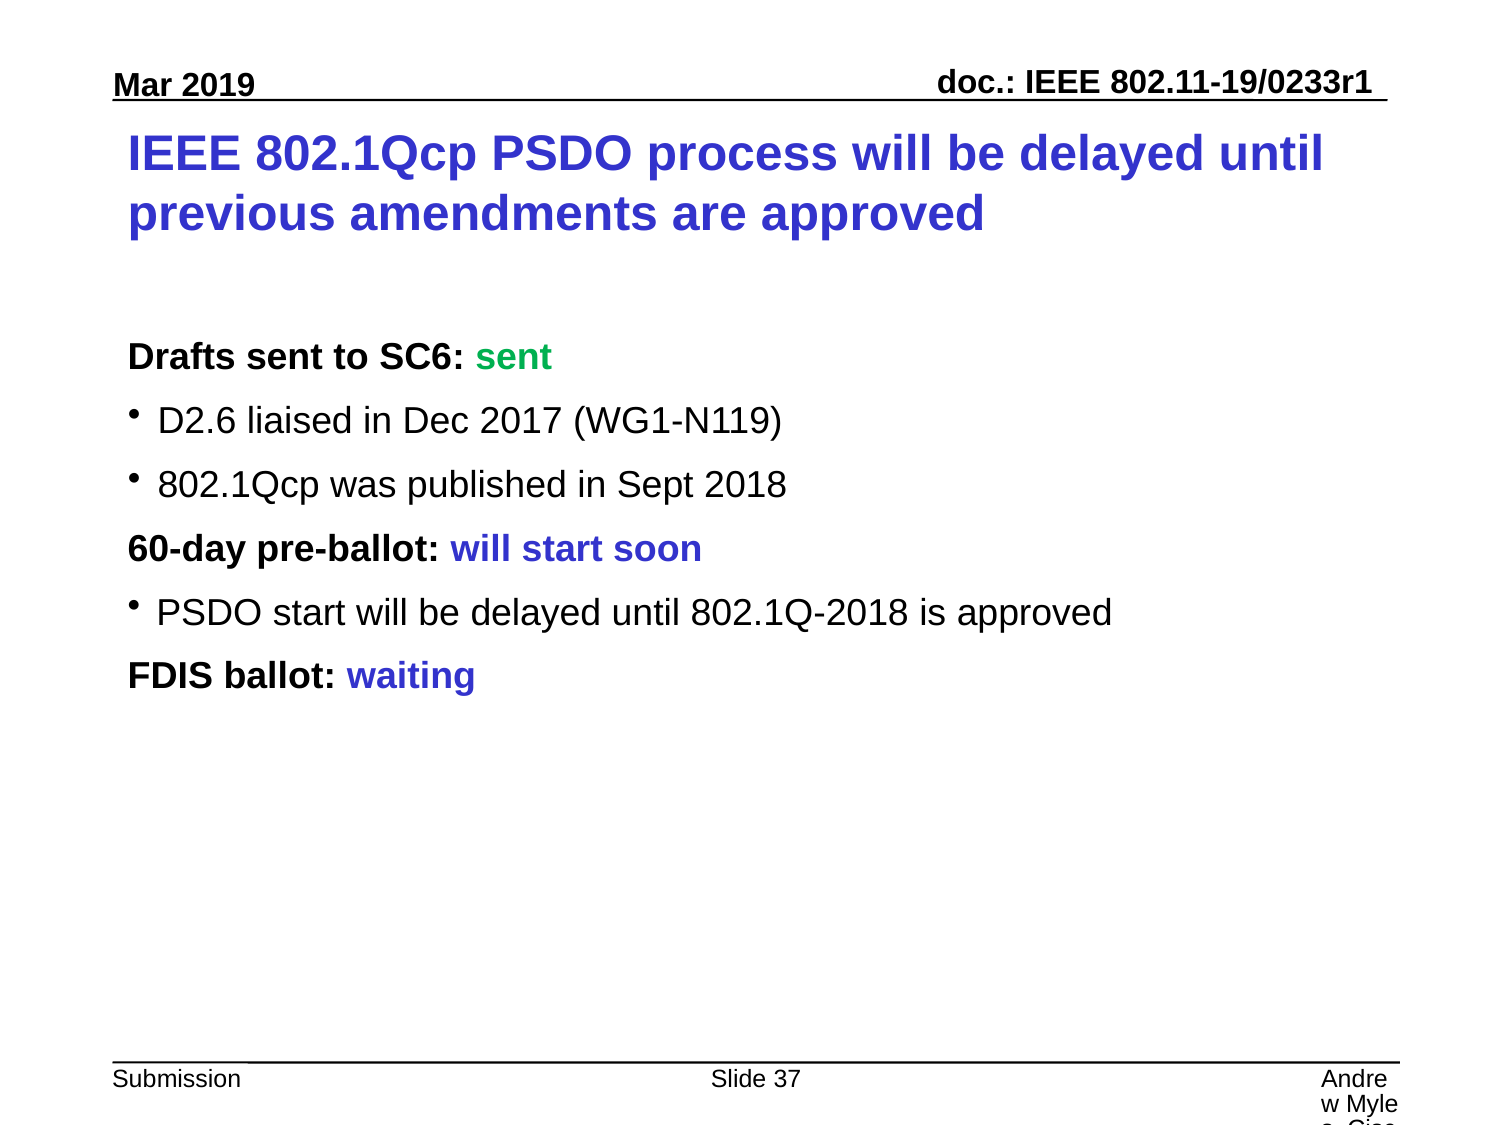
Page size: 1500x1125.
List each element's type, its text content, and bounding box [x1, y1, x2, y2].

title IEEE 802.1Qcp PSDO process will be delayed until previous amendments are approved [112, 112, 1388, 288]
slide_number Slide 37 [709, 1061, 803, 1093]
footer Andrew Myles, Cisco [1320, 1061, 1402, 1093]
list Drafts sent to SC6: sent D2.6 liaised in Dec 2017 (WG1-N119) 802.1Qcp was published in Sept 2018 60-day pre-ballot: will start soon PSDO start will be delayed until 802.1Q-2018 is approved FDIS ballot: waiting [112, 324, 1388, 1000]
